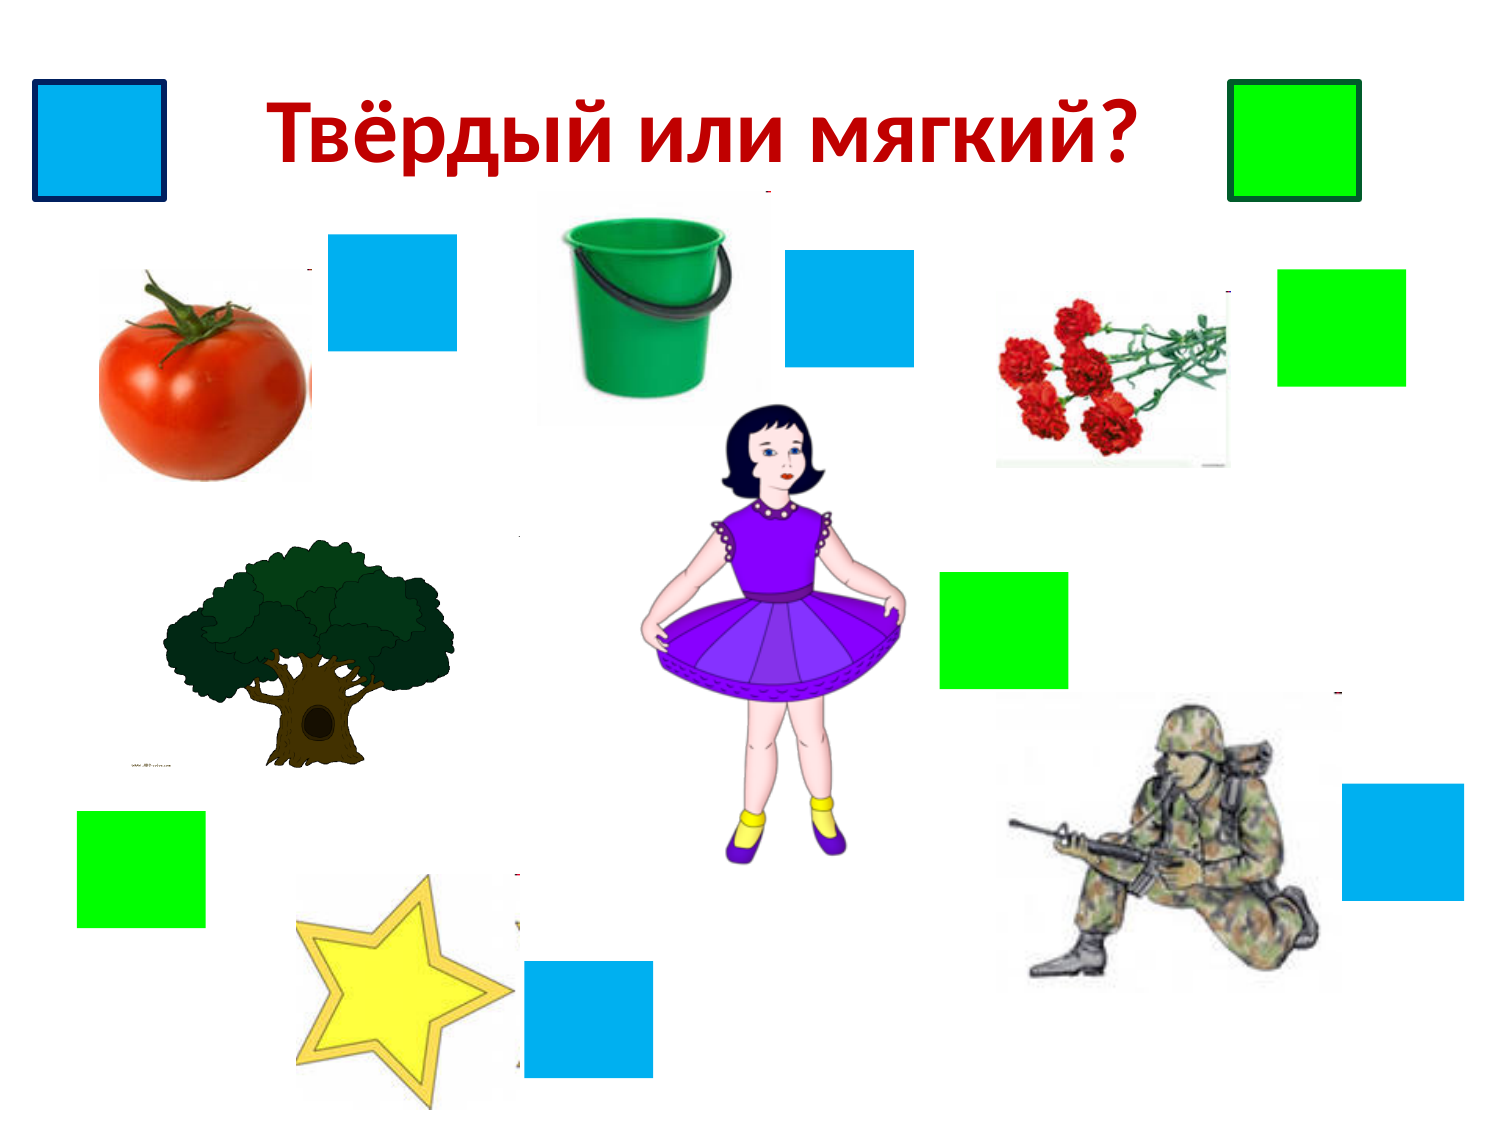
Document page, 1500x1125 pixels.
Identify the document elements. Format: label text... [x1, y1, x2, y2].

text_box [526, 961, 654, 1079]
picture [106, 535, 521, 778]
text_box [785, 250, 914, 368]
text_box [1348, 783, 1465, 901]
picture [995, 291, 1231, 469]
text_box [945, 572, 1069, 690]
text_box [1230, 81, 1360, 200]
text_box [76, 811, 206, 929]
text_box [328, 234, 457, 352]
picture [995, 692, 1342, 993]
title Твёрдый или мягкий? [140, 58, 1268, 194]
picture [537, 191, 940, 870]
picture [99, 269, 313, 483]
text_box [35, 81, 164, 200]
text_box [1277, 269, 1407, 387]
picture [296, 874, 521, 1110]
